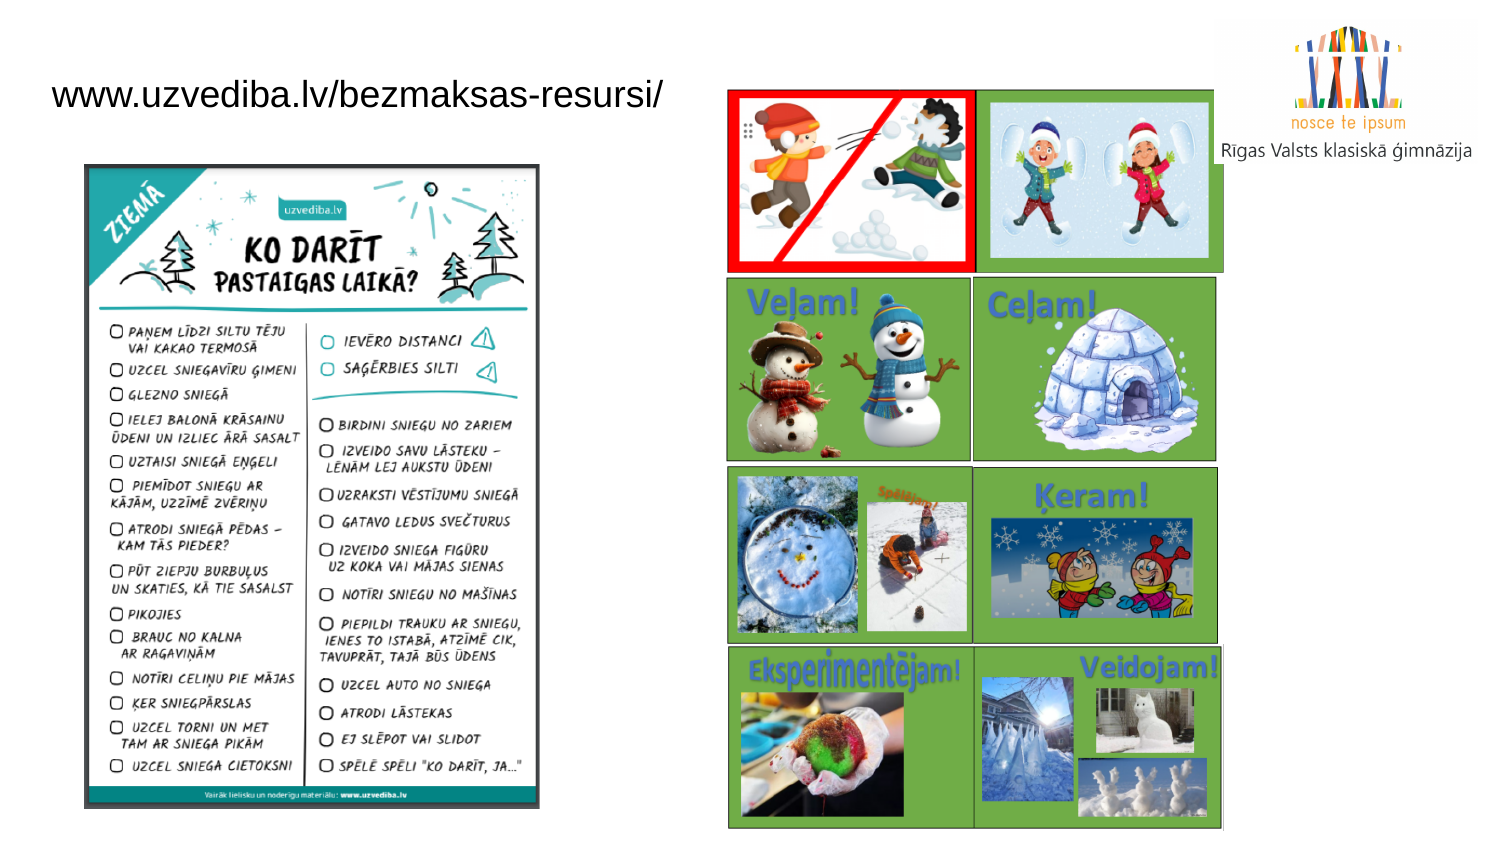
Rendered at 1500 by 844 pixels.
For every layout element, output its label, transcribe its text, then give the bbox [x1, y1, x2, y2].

text_box www.uzvediba.lv/bezmaksas-resursi/ [36, 54, 725, 144]
picture [84, 164, 541, 810]
picture [724, 19, 1478, 831]
